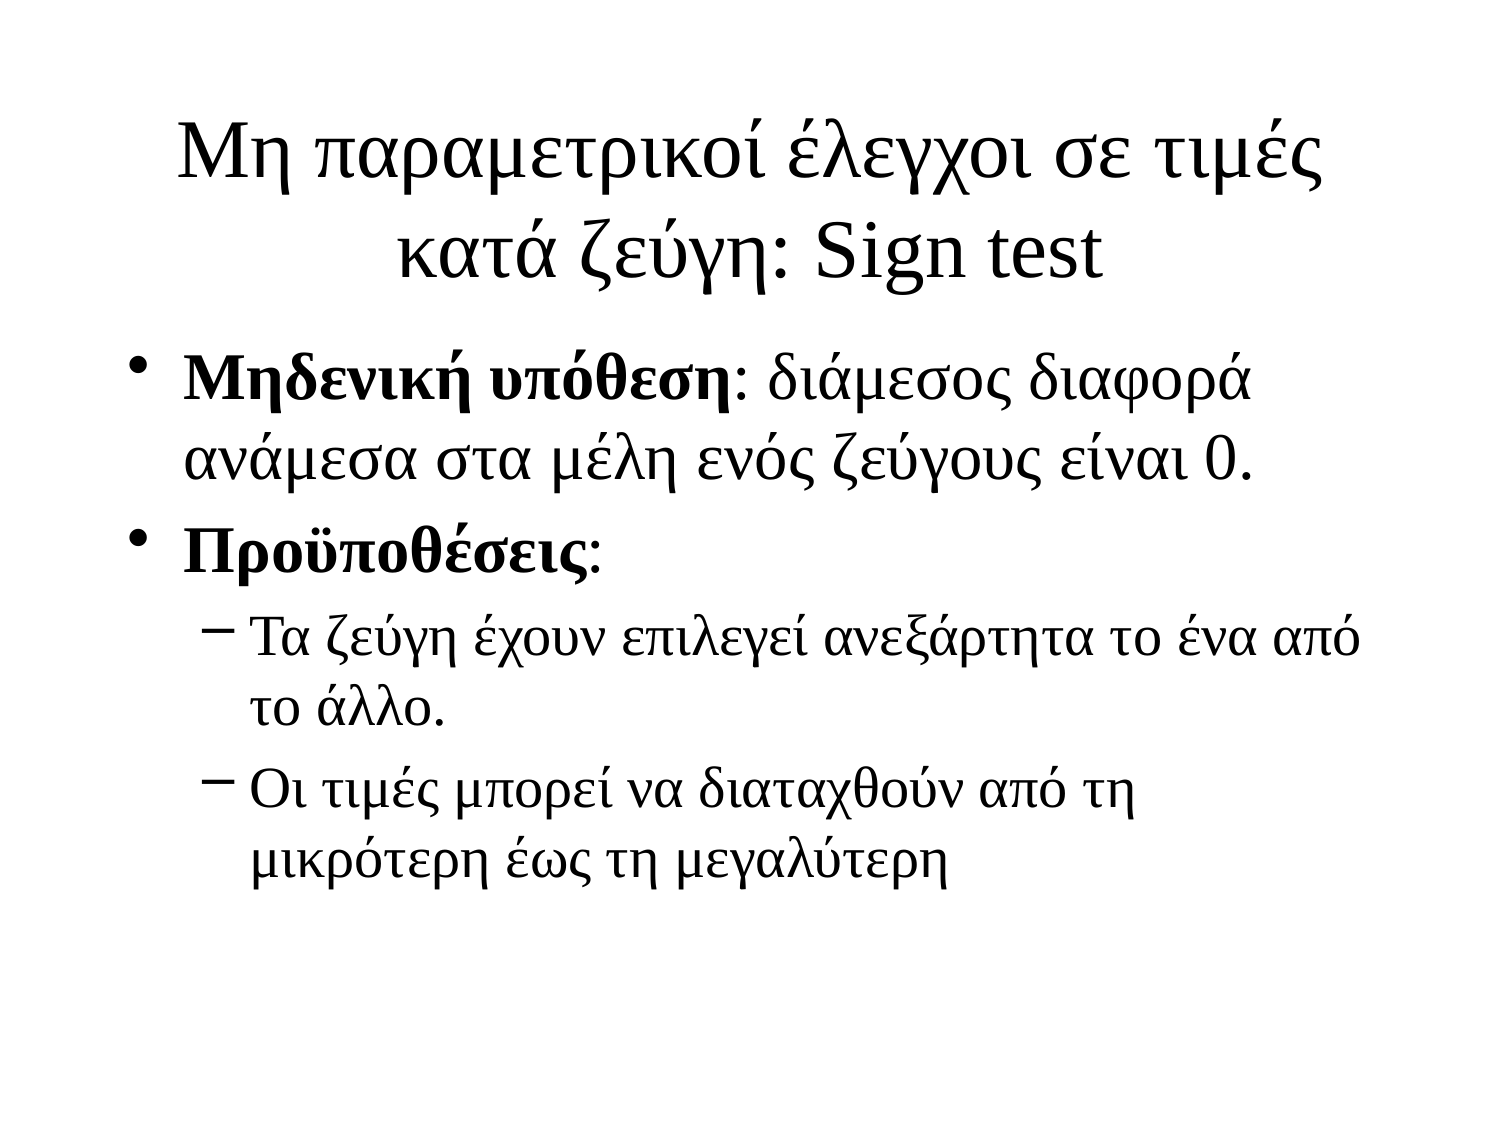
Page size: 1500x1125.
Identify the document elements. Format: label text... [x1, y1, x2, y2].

title Μη παραμετρικοί έλεγχοι σε τιμές κατά ζεύγη: Sign test [112, 99, 1388, 288]
list Μηδενική υπόθεση: διάμεσος διαφορά ανάμεσα στα μέλη ενός ζεύγους είναι 0. Προϋποθέσεις: Τα ζεύγη έχουν επιλεγεί ανεξάρτητα το ένα από το άλλο. Οι τιμές μπορεί να διαταχθούν από τη μικρότερη έως τη μεγαλύτερη [112, 324, 1388, 1001]
